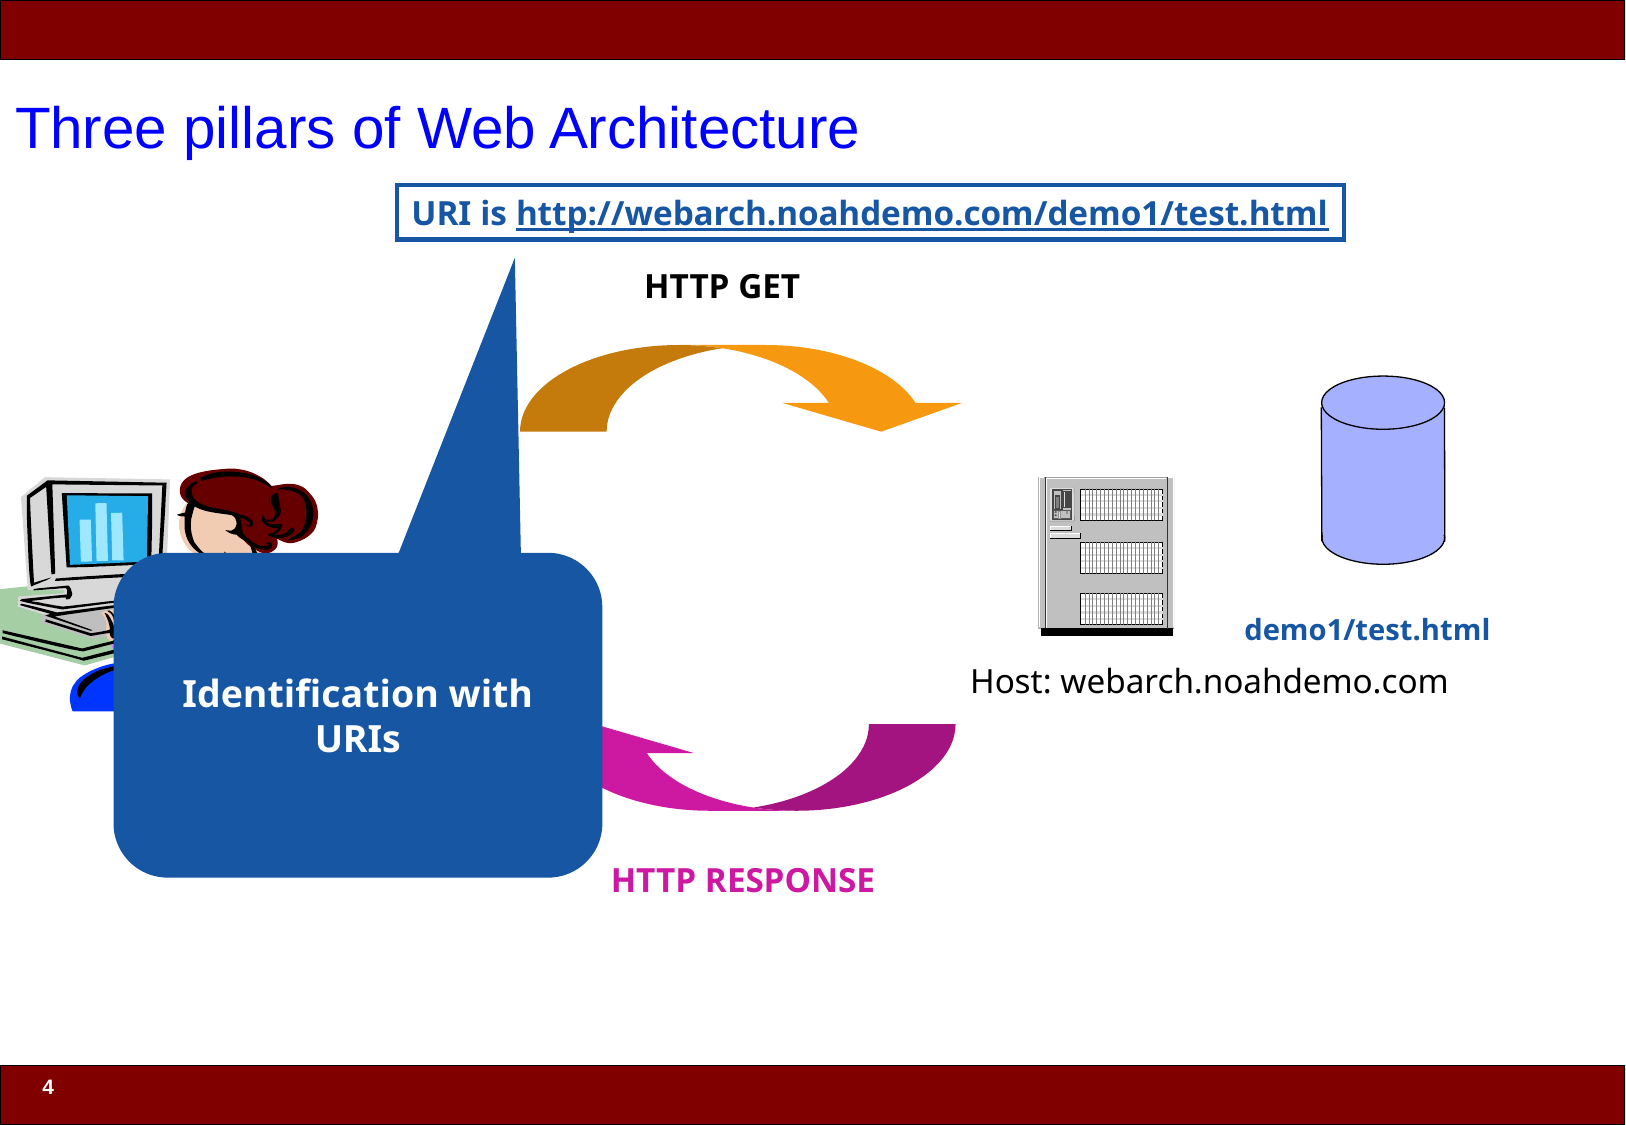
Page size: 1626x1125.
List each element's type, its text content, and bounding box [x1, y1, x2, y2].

slide_number 4 [27, 1066, 207, 1119]
text_box [519, 344, 963, 432]
text_box demo1/test.html [1229, 603, 1506, 654]
text_box HTTP GET [629, 258, 816, 313]
text_box [603, 724, 956, 811]
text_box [1321, 375, 1446, 565]
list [0, 467, 319, 714]
text_box Host: webarch.noahdemo.com [955, 653, 1465, 708]
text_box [1037, 476, 1175, 636]
text_box Identification with URIs [113, 257, 603, 878]
text_box URI is http://webarch.noahdemo.com/demo1/test.html [396, 184, 1345, 240]
title Three pillars of Web Architecture [0, 86, 1466, 169]
text_box HTTP RESPONSE [596, 852, 891, 907]
